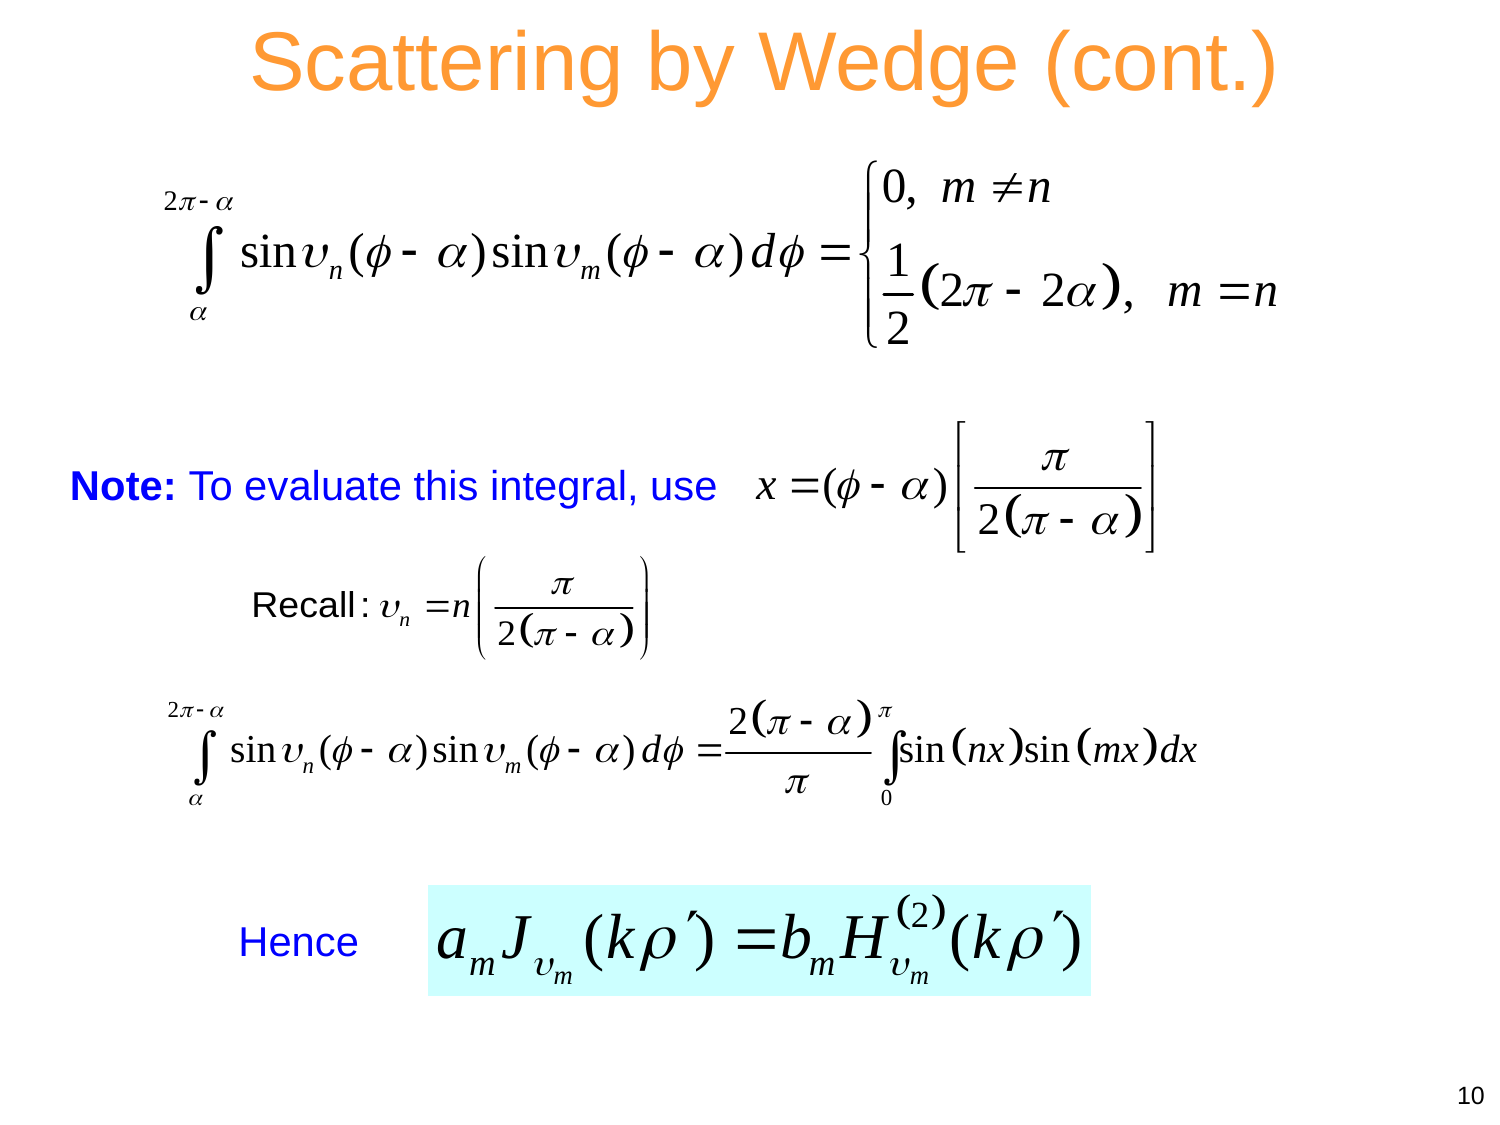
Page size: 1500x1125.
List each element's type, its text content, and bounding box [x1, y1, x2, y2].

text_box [427, 884, 1092, 997]
slide_number 10 [1149, 1065, 1500, 1125]
text_box Hence [223, 907, 375, 973]
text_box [161, 693, 1206, 816]
text_box Note: To evaluate this integral, use [55, 451, 733, 517]
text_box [747, 411, 1172, 564]
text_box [247, 548, 661, 669]
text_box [155, 152, 1290, 358]
text_box Scattering by Wedge (cont.) [124, 0, 1405, 115]
